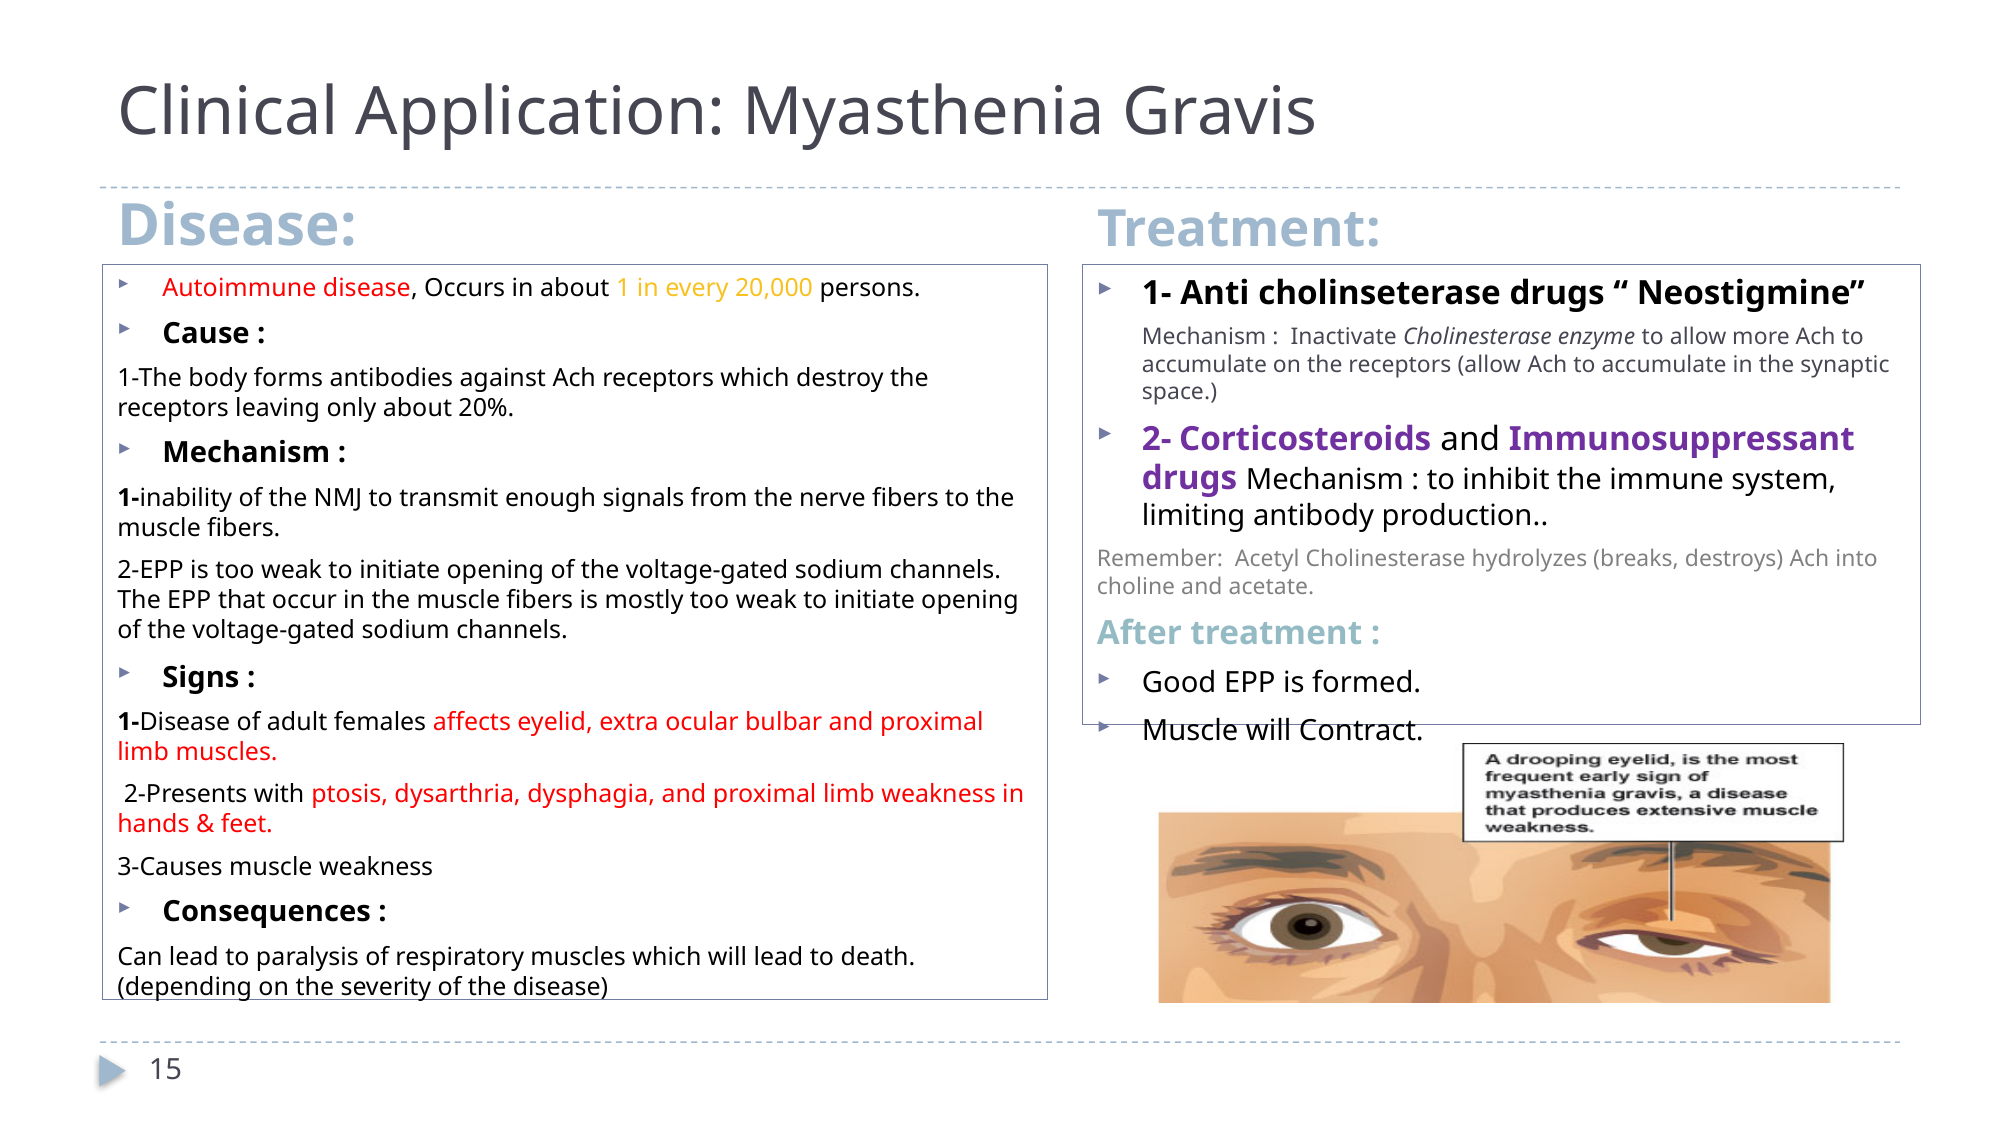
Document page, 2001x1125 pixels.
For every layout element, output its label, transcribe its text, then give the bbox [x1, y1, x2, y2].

list Disease: [102, 181, 398, 264]
title Clinical Application: Myasthenia Gravis [102, 32, 1903, 183]
slide_number 15 [133, 1042, 568, 1103]
list Treatment: [1082, 181, 1408, 264]
list 1- Anti cholinseterase drugs “ Neostigmine” Mechanism : Inactivate Cholinesterase enzyme to allow more Ach to accumulate on the receptors (allow Ach to accumulate in the synaptic space.) 2- Corticosteroids and Immunosuppressant drugs Mechanism : to inhibit the immune system, limiting antibody production.. Remember: Acetyl Cholinesterase hydrolyzes (breaks, destroys) Ach into choline and acetate. After treatment : Good EPP is formed. Muscle will Contract. [1082, 264, 1921, 725]
list Autoimmune disease, Occurs in about 1 in every 20,000 persons. Cause : 1-The body forms antibodies against Ach receptors which destroy the receptors leaving only about 20%. Mechanism : 1-inability of the NMJ to transmit enough signals from the nerve fibers to the muscle fibers. 2-EPP is too weak to initiate opening of the voltage-gated sodium channels. The EPP that occur in the muscle fibers is mostly too weak to initiate opening of the voltage-gated sodium channels. Signs : 1-Disease of adult females affects eyelid, extra ocular bulbar and proximal limb muscles. 2-Presents with ptosis, dysarthria, dysphagia, and proximal limb weakness in hands & feet. 3-Causes muscle weakness Consequences : Can lead to paralysis of respiratory muscles which will lead to death. (depending on the severity of the disease) [102, 264, 1048, 1000]
picture [1158, 742, 1845, 1003]
